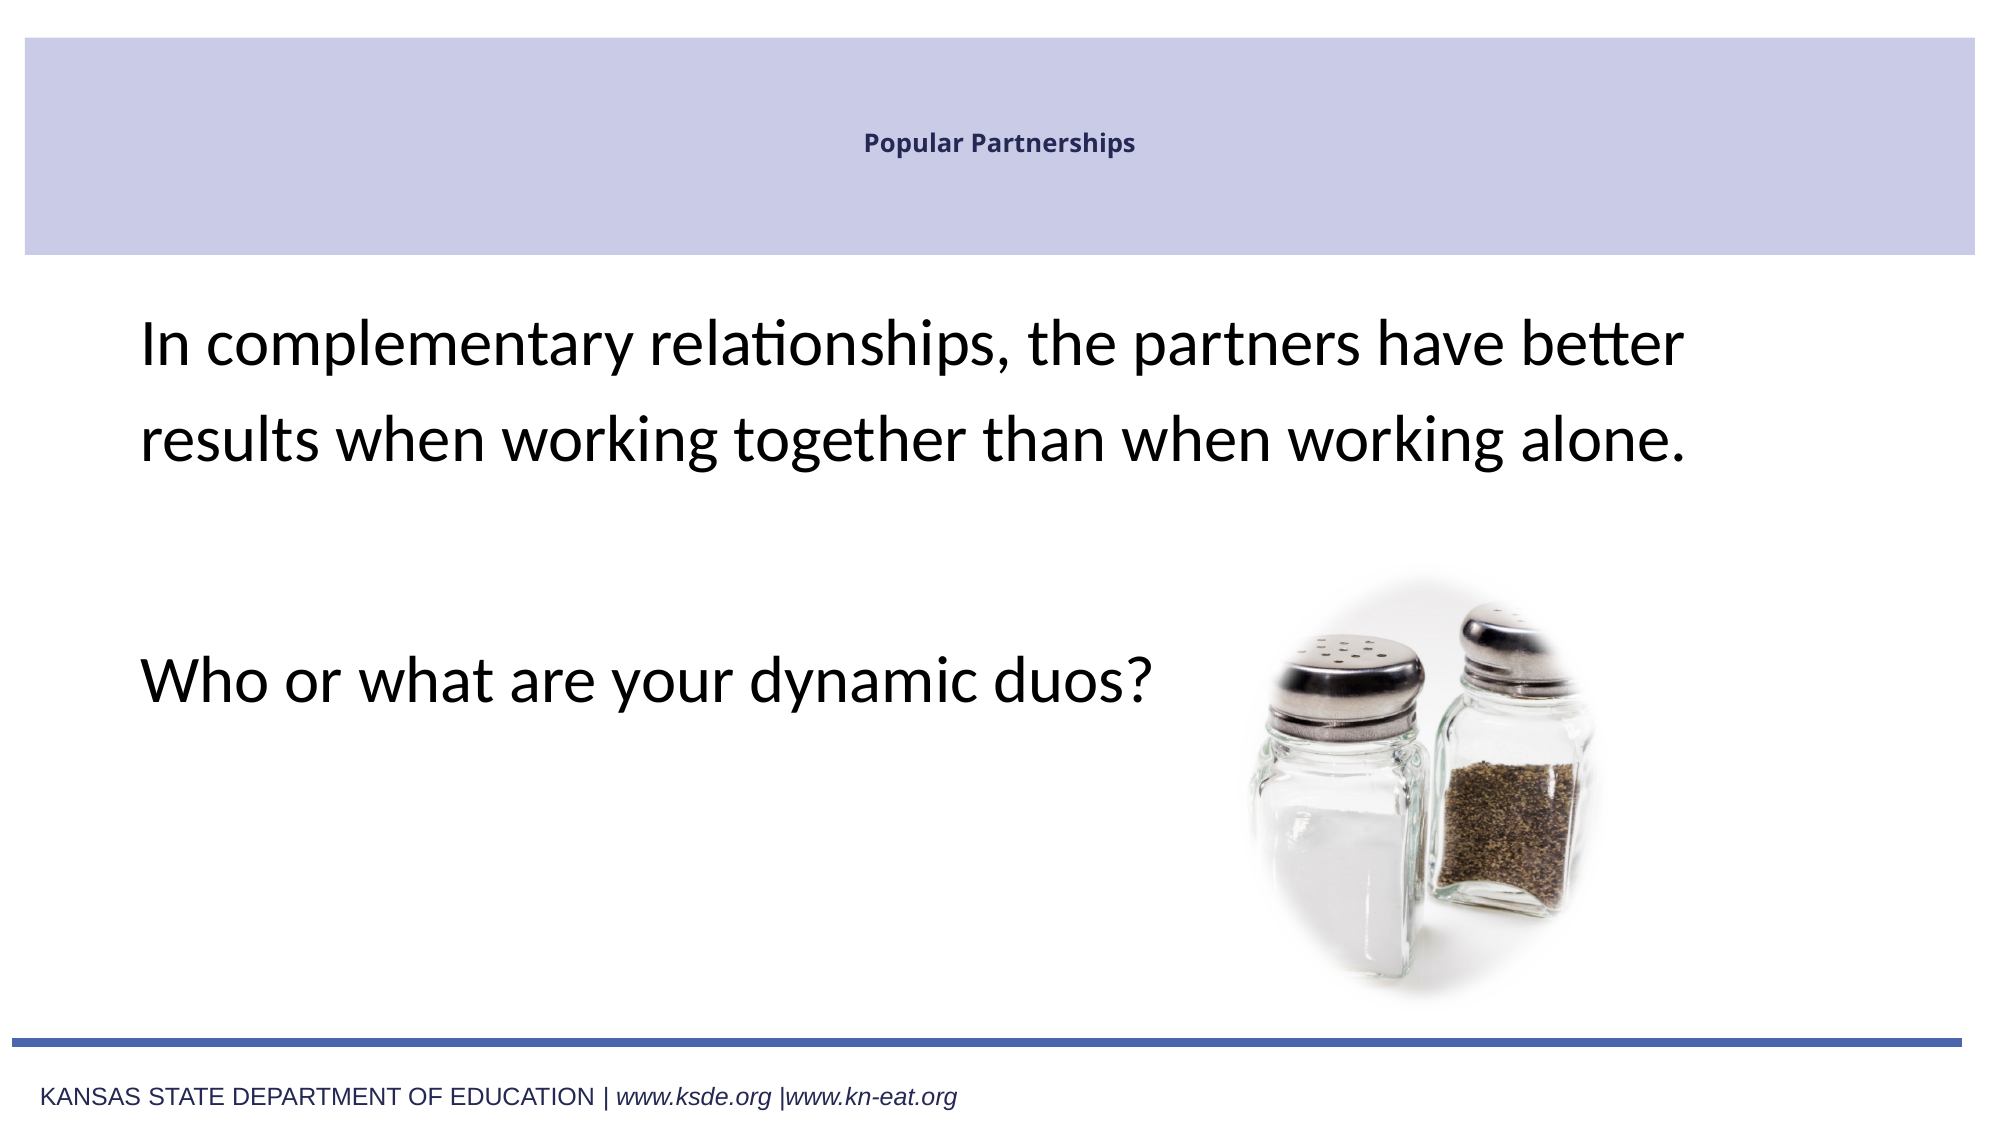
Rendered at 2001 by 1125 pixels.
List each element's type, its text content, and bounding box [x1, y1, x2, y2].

list In complementary relationships, the partners have better results when working together than when working alone. Who or what are your dynamic duos? [112, 275, 1850, 989]
title Popular Partnerships [24, 37, 1975, 255]
picture [1237, 562, 1610, 1013]
